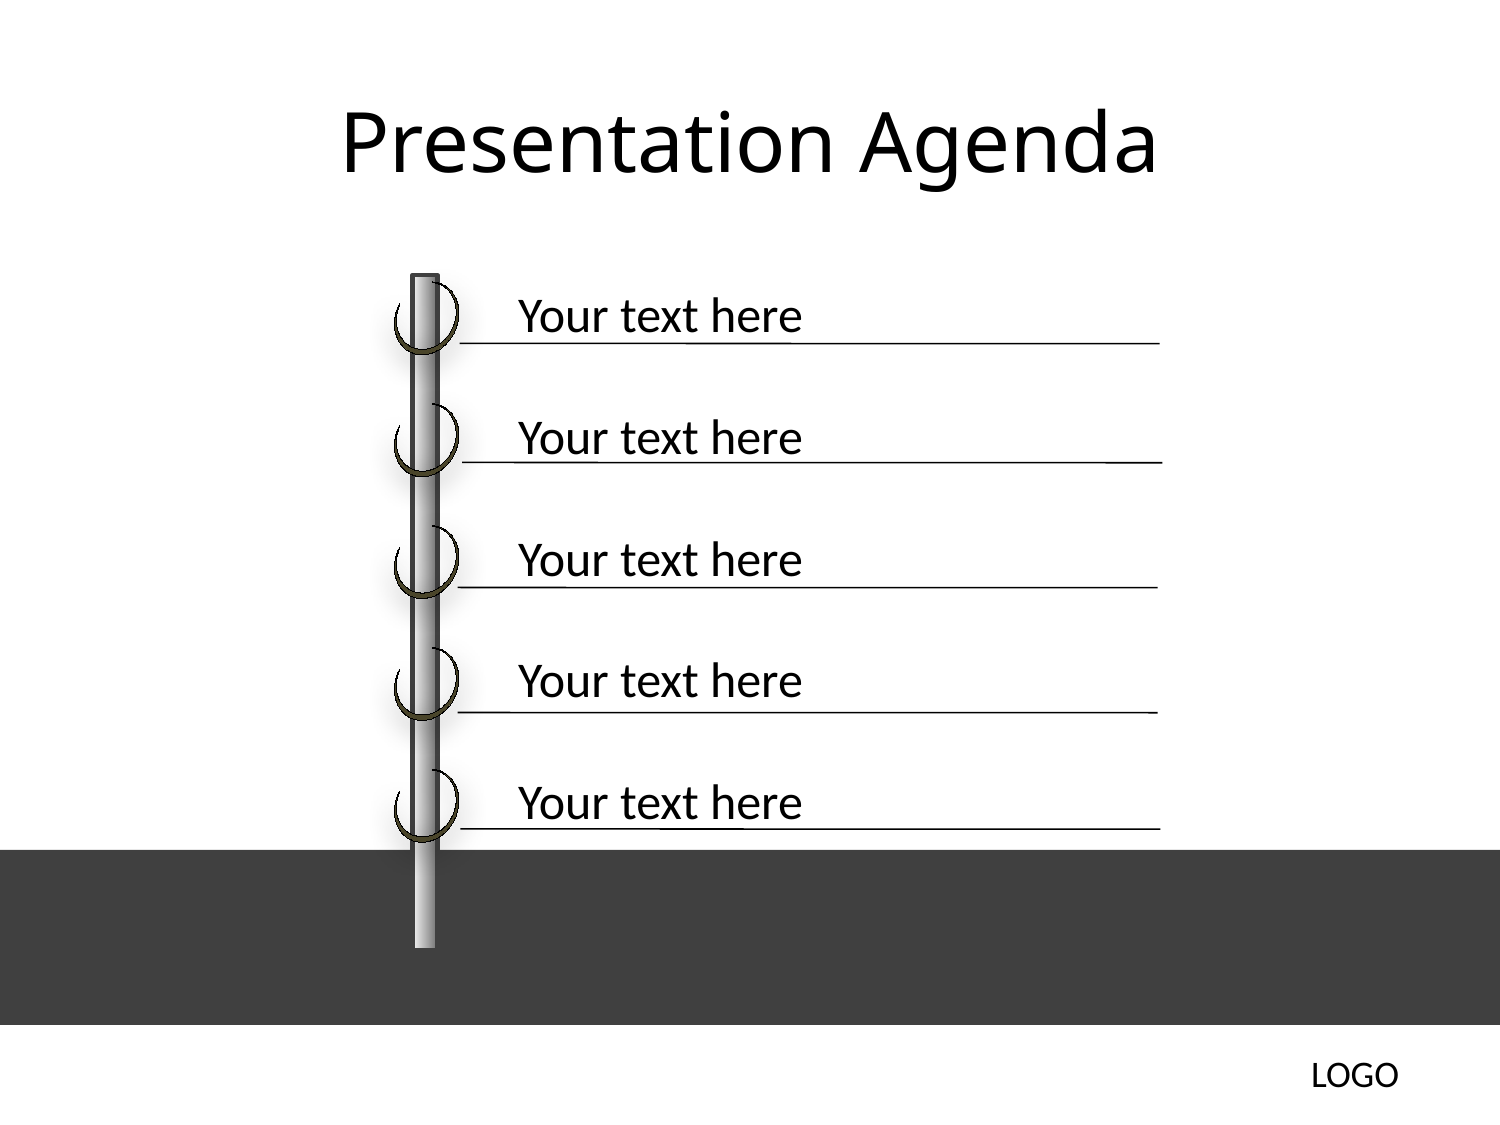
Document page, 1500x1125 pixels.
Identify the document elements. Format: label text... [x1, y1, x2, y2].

text_box [410, 743, 440, 760]
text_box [388, 640, 1158, 717]
text_box [410, 377, 440, 395]
text_box [410, 865, 440, 952]
text_box [0, 848, 1500, 1027]
text_box [410, 499, 440, 517]
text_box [388, 762, 1161, 839]
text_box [388, 518, 1158, 595]
title Presentation Agenda [75, 45, 1425, 233]
text_box [410, 621, 440, 638]
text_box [388, 396, 1163, 473]
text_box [388, 274, 1160, 351]
